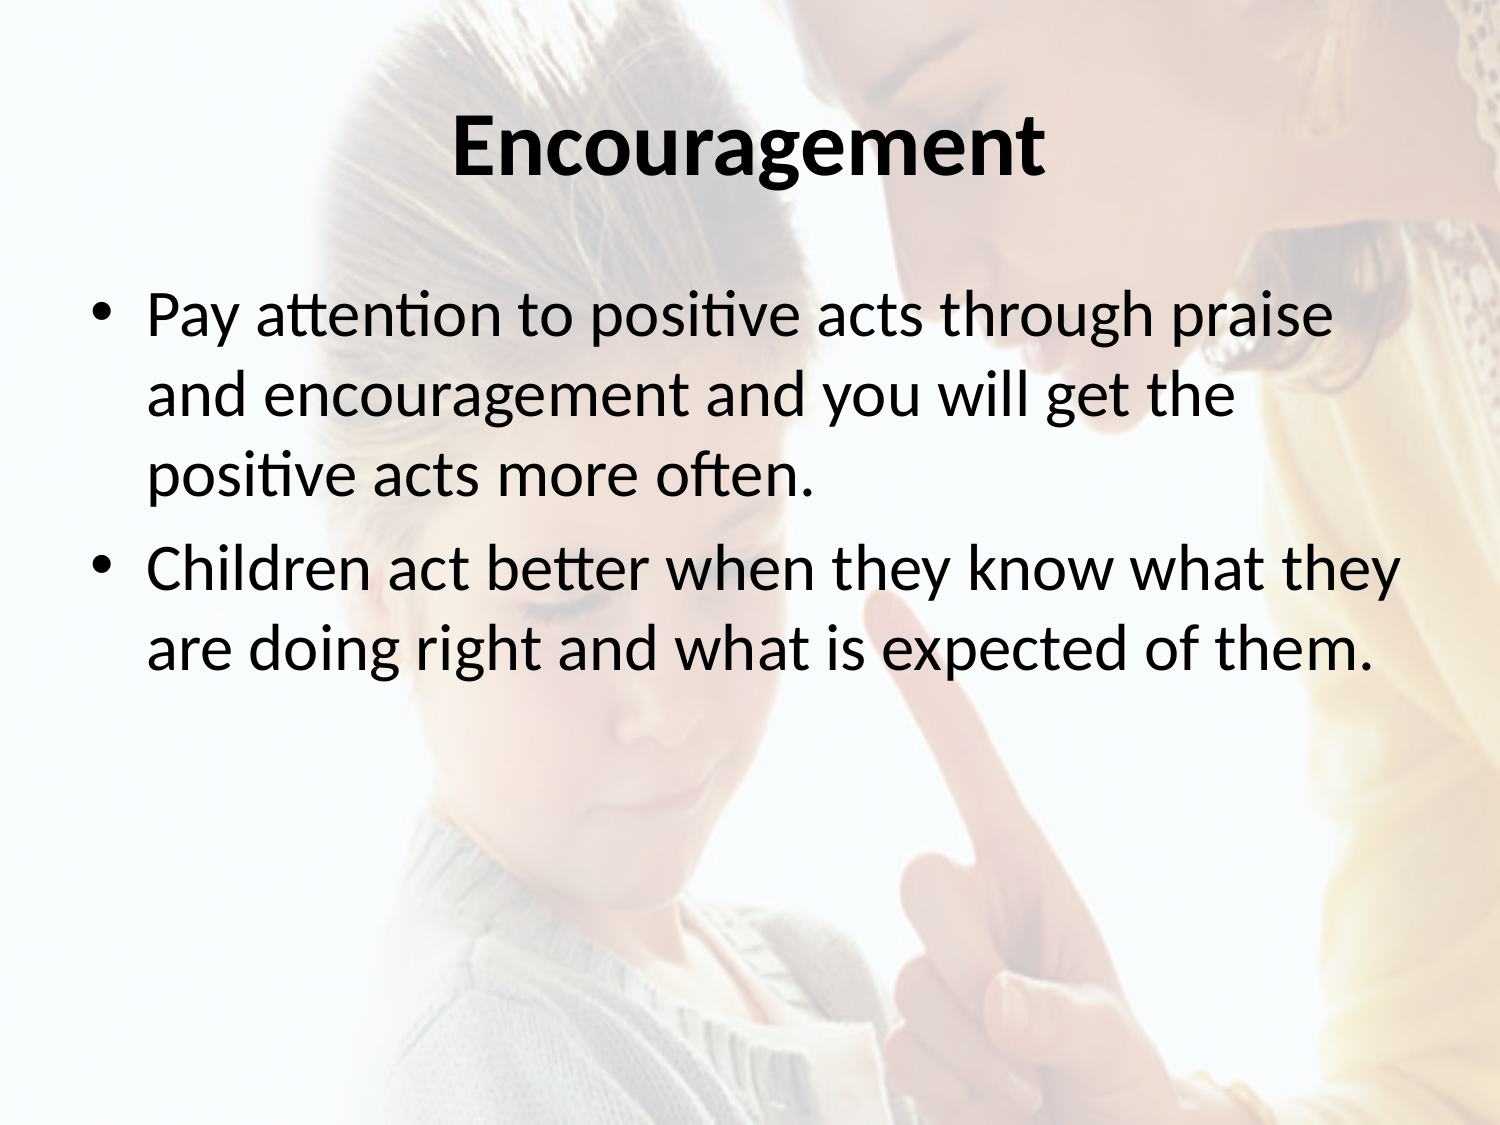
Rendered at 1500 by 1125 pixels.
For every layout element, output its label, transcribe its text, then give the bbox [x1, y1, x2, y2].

list Pay attention to positive acts through praise and encouragement and you will get the positive acts more often. Children act better when they know what they are doing right and what is expected of them. [75, 262, 1425, 1005]
title Encouragement [75, 45, 1425, 233]
